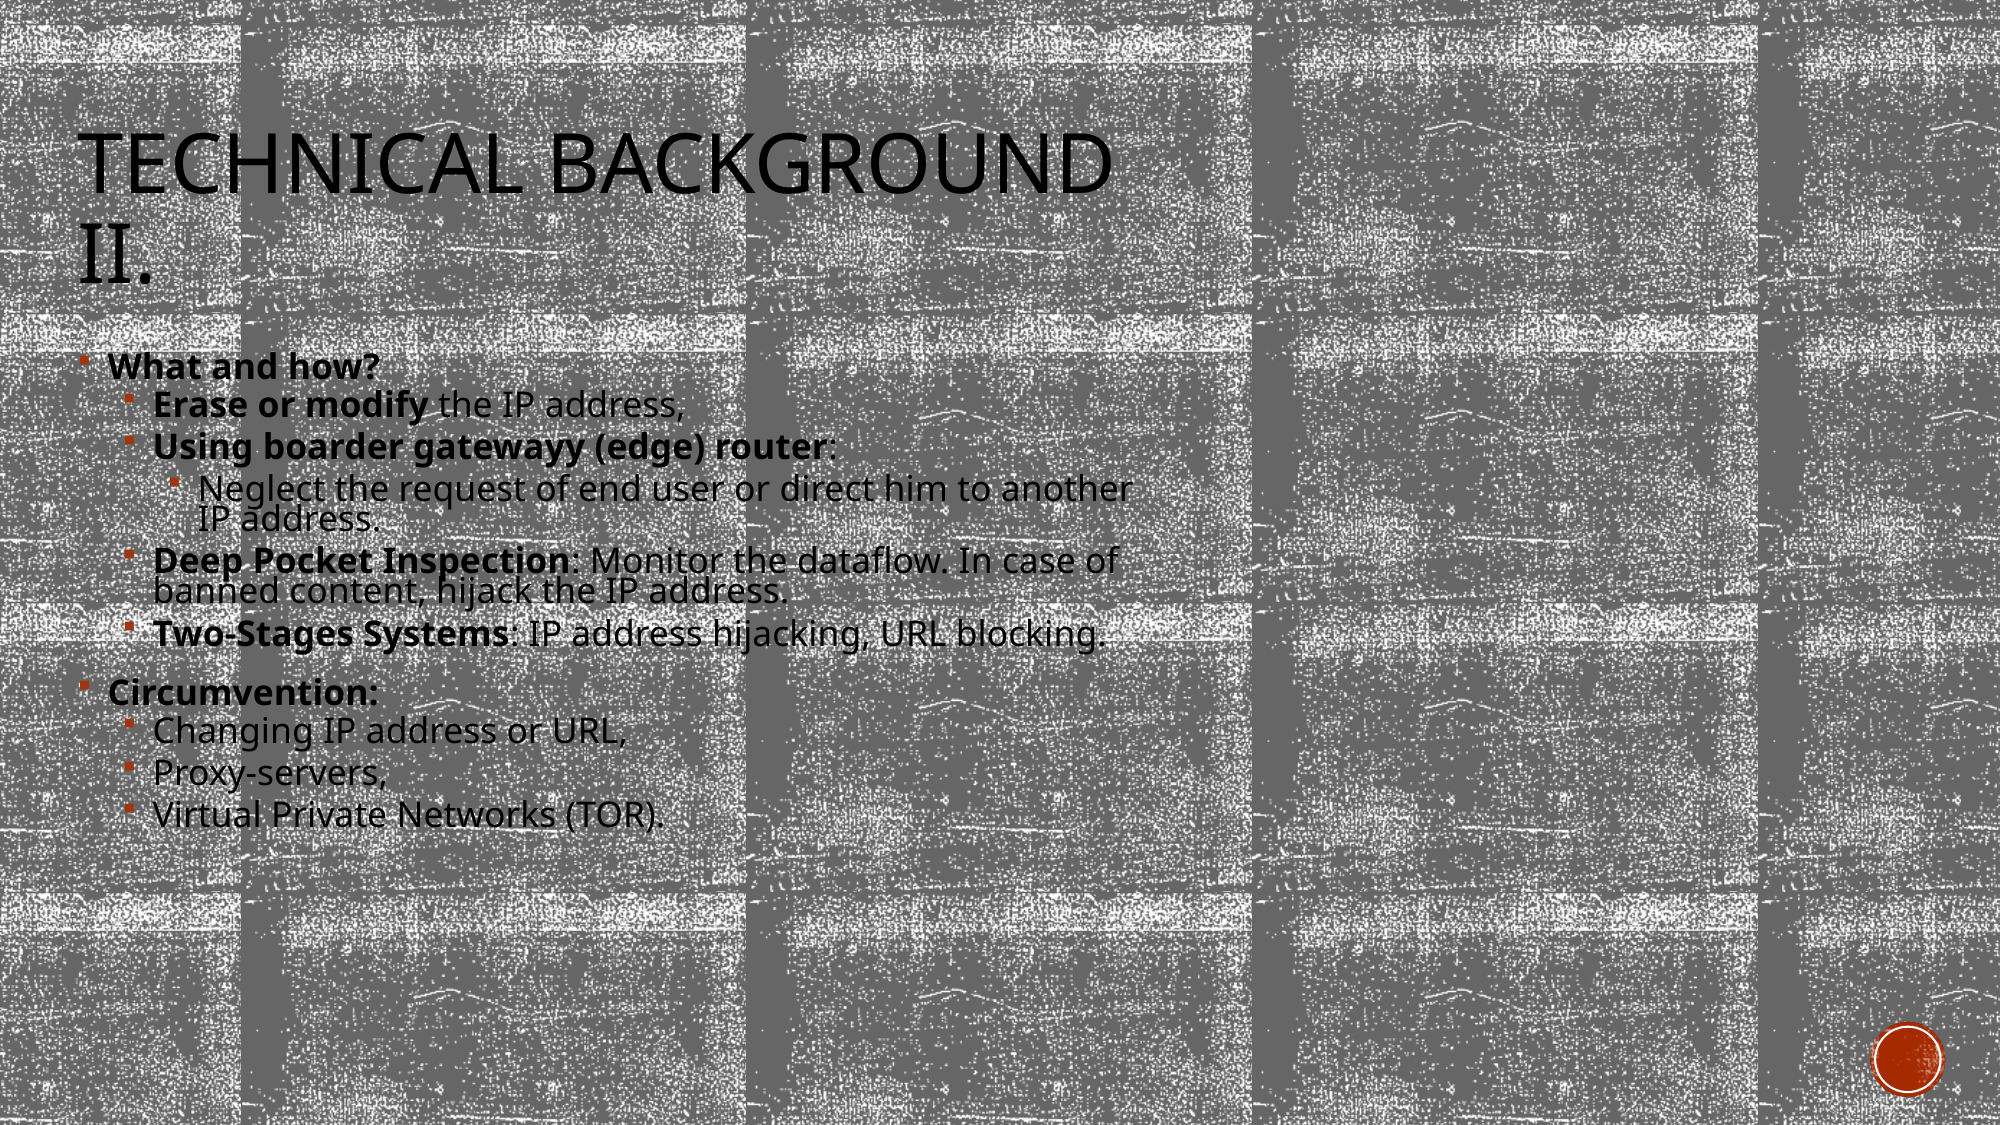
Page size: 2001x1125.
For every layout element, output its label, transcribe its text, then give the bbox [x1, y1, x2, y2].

list What and how? Erase or modify the IP address, Using boarder gatewayy (edge) router: Neglect the request of end user or direct him to another IP address. Deep Pocket Inspection: Monitor the dataflow. In case of banned content, hijack the IP address. Two-Stages Systems: IP address hijacking, URL blocking. Circumvention: Changing IP address or URL, Proxy-servers, Virtual Private Networks (TOR). [62, 348, 1169, 1013]
text_box [0, 0, 2000, 1125]
title Technical background II. [62, 79, 1169, 344]
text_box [1871, 1023, 1944, 1096]
